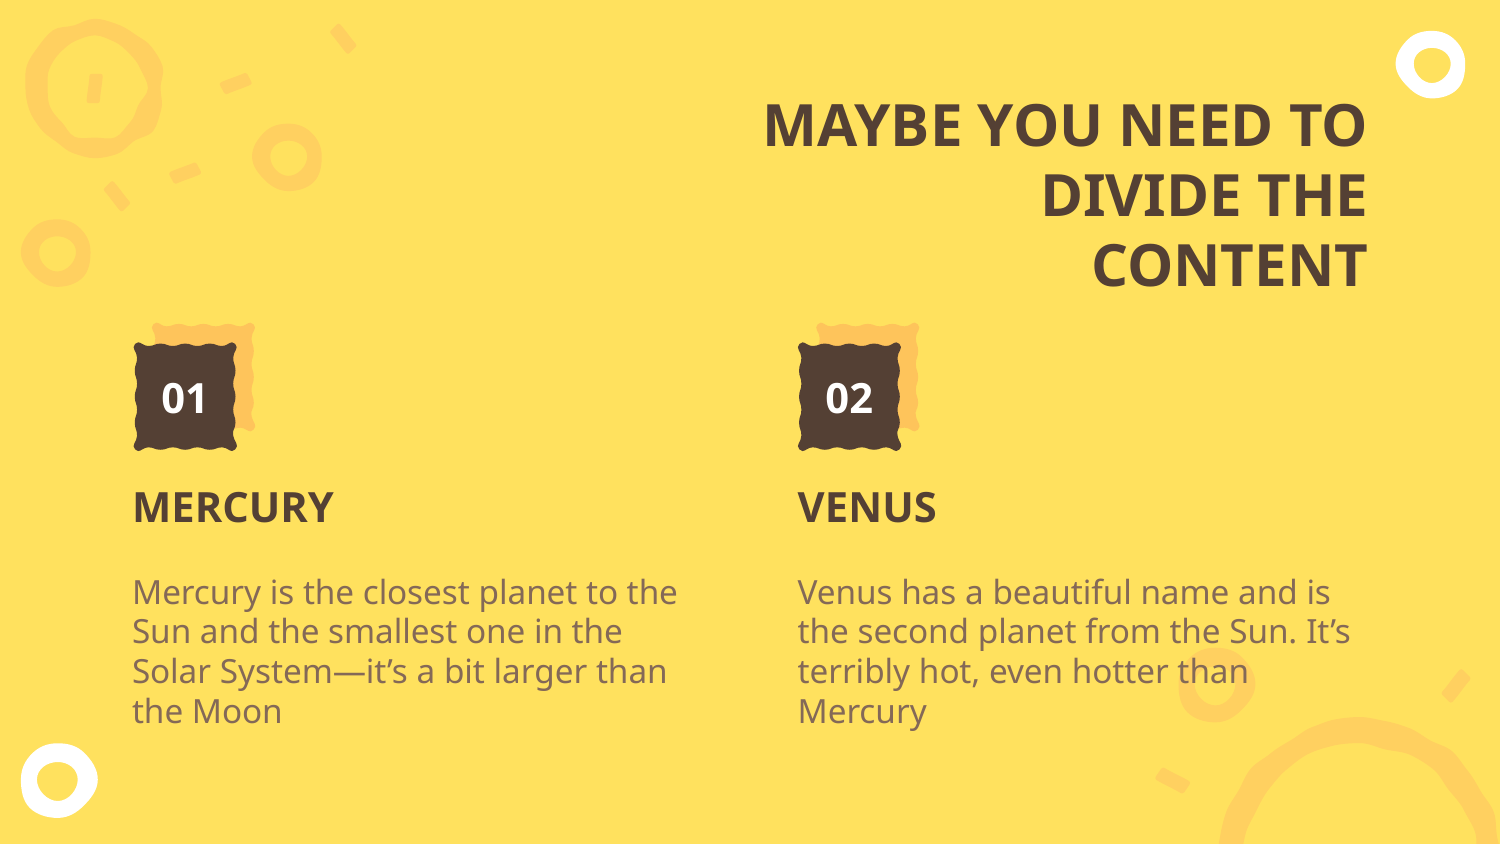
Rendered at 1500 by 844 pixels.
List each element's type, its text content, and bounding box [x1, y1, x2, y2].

subtitle Venus has a beautiful name and is the second planet from the Sun. It’s terribly hot, even hotter than Mercury [782, 555, 1384, 756]
subtitle VENUS [782, 479, 1384, 546]
text_box [797, 342, 901, 380]
text_box [133, 342, 237, 452]
title 01 [137, 370, 233, 423]
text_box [1260, 245, 1283, 285]
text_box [1179, 245, 1215, 285]
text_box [1131, 244, 1169, 286]
text_box [816, 322, 920, 432]
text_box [1336, 245, 1366, 285]
text_box [151, 322, 256, 432]
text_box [1222, 245, 1252, 285]
text_box [797, 413, 902, 452]
title 02 [801, 370, 898, 423]
subtitle Mercury is the closest planet to the Sun and the smallest one in the Solar System—it’s a bit larger than the Moon [116, 555, 718, 756]
subtitle MERCURY [116, 479, 718, 546]
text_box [1095, 244, 1125, 286]
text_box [1293, 245, 1329, 285]
title MAYBE YOU NEED TO DIVIDE THE CONTENT [744, 72, 1383, 242]
